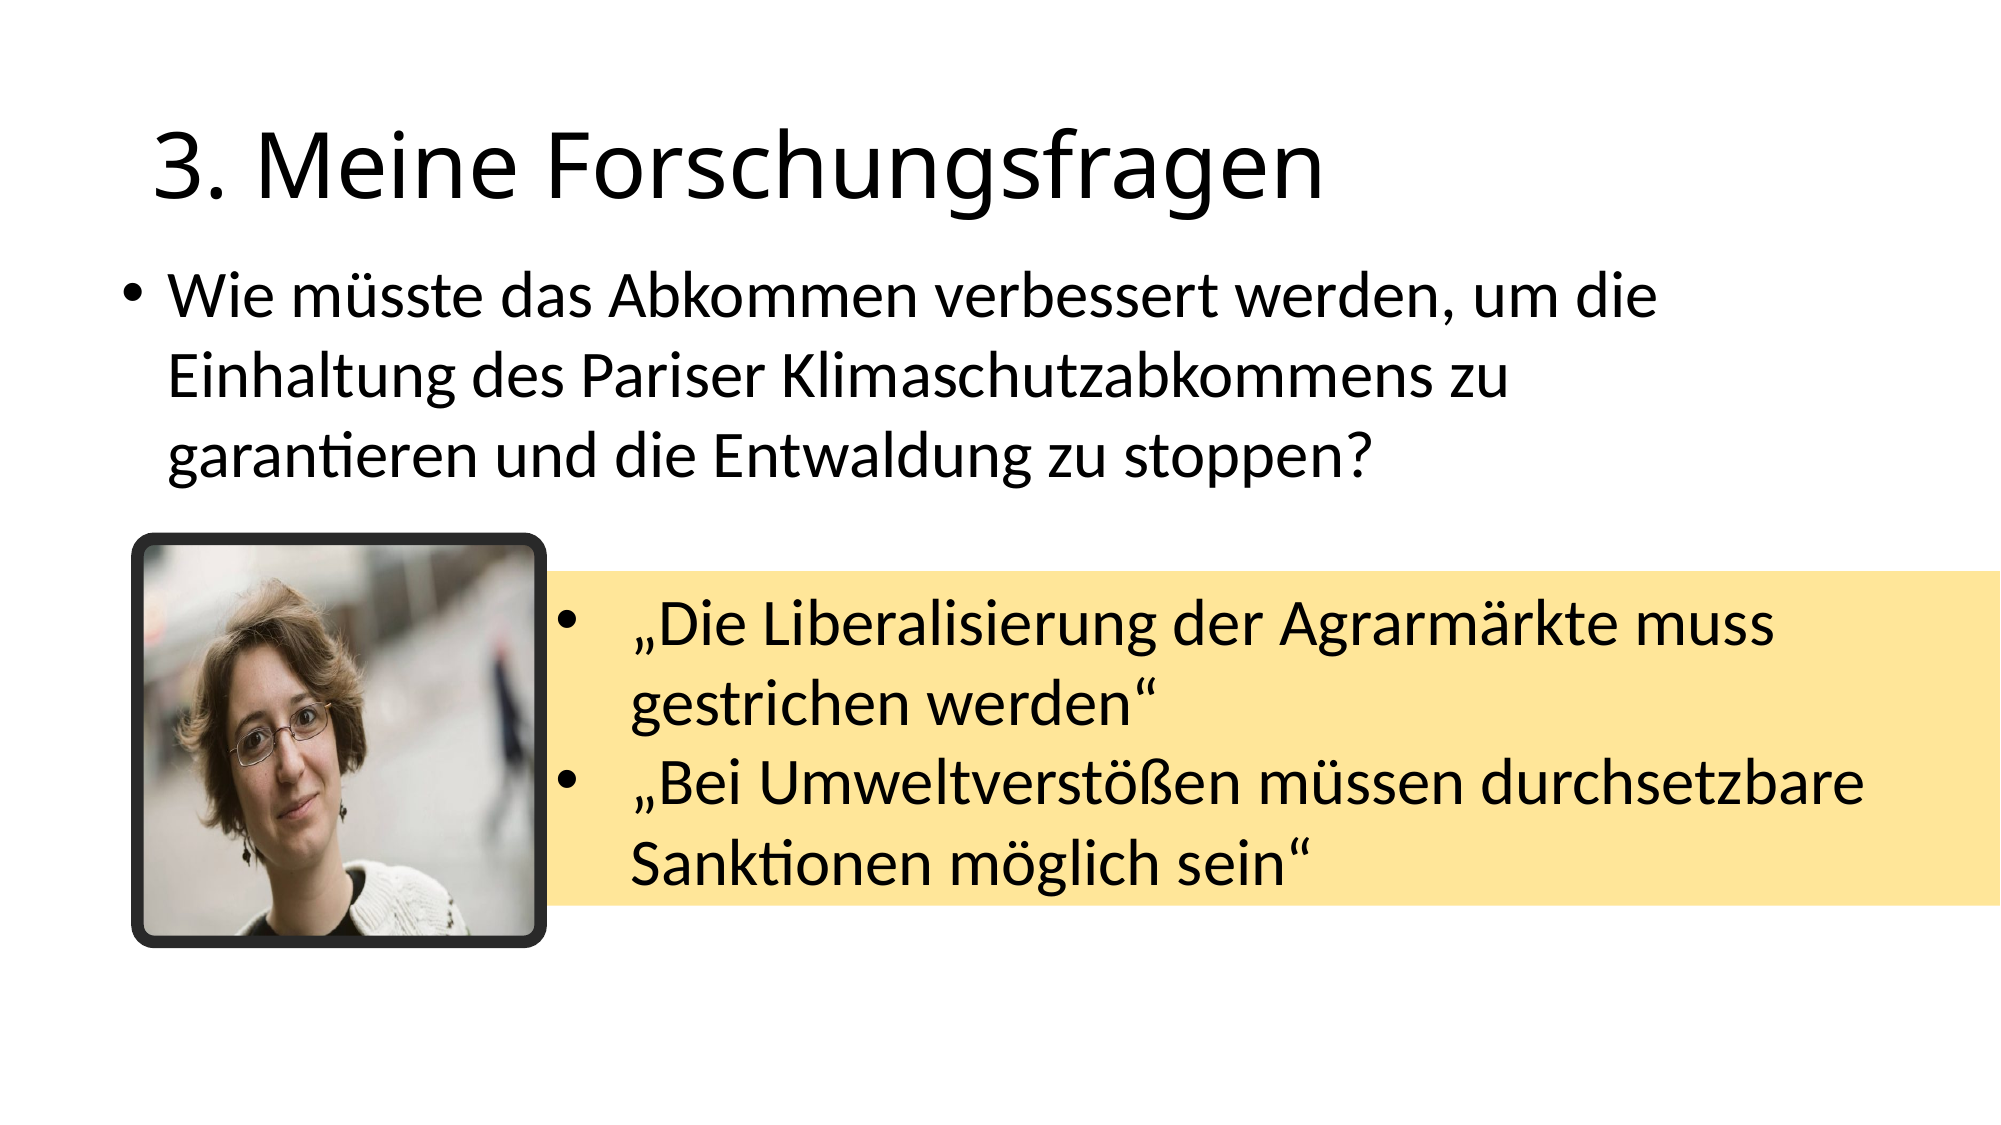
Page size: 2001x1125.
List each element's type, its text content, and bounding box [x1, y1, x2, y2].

title 3. Meine Forschungsfragen [137, 59, 1863, 278]
text_box Wie müsste das Abkommen verbessert werden, um die Einhaltung des Pariser Klimaschutzabkommens zu garantieren und die Entwaldung zu stoppen? [106, 243, 1791, 499]
text_box „Die Liberalisierung der Agrarmärkte muss gestrichen werden“ „Bei Umweltverstößen müssen durchsetzbare Sanktionen möglich sein“ [547, 571, 2000, 906]
picture [137, 538, 541, 942]
